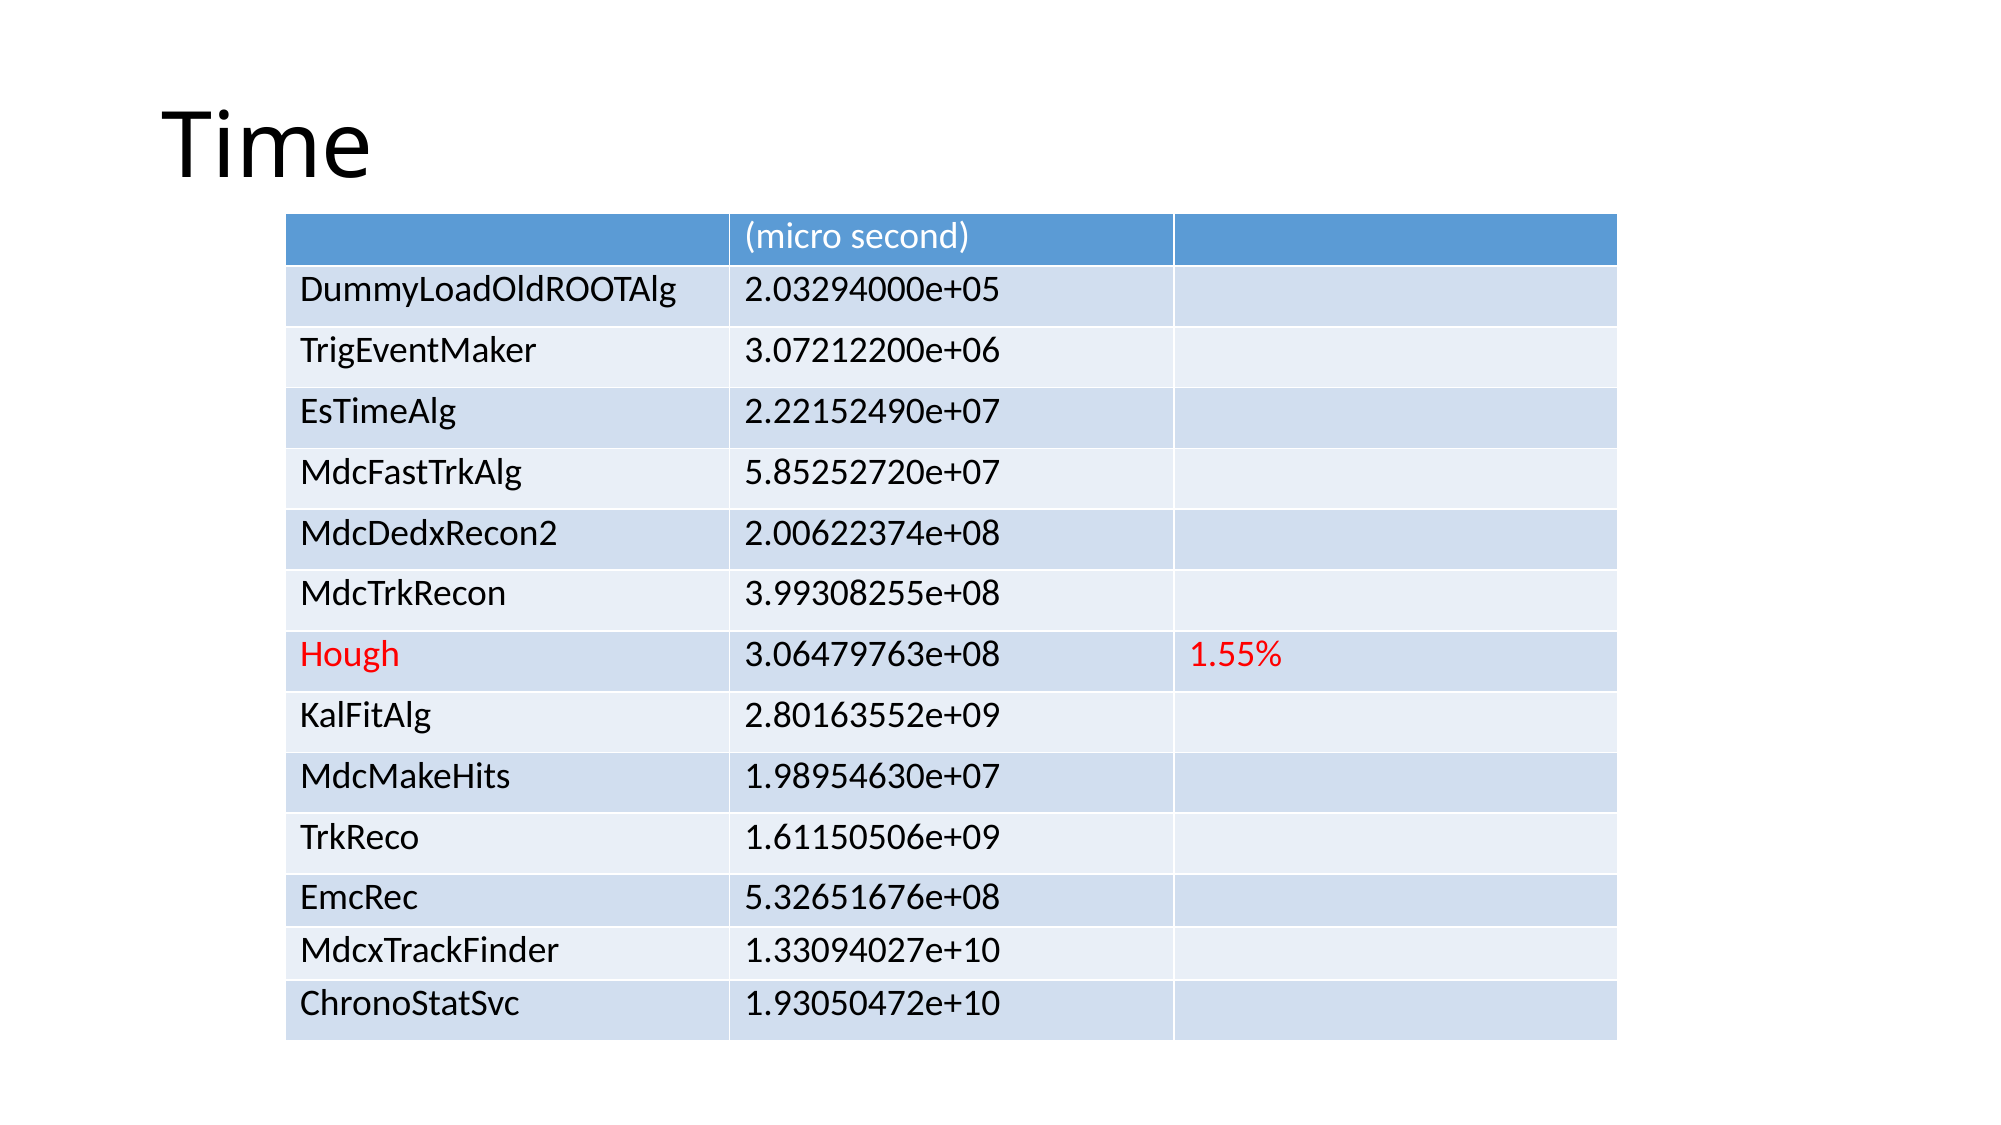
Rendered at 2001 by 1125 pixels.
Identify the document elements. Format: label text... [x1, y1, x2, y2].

table_cell [1175, 267, 1617, 326]
table_cell [1175, 753, 1617, 812]
table_cell 3.06479763e+08 [730, 632, 1173, 691]
table_cell TrkReco [286, 814, 729, 873]
table_cell MdcxTrackFinder [286, 928, 729, 979]
table_cell 3.99308255e+08 [730, 571, 1173, 630]
table_cell ChronoStatSvc [286, 981, 729, 1040]
table_cell [1175, 510, 1617, 569]
table_cell [1175, 388, 1617, 448]
table_cell 2.80163552e+09 [730, 693, 1173, 752]
table_cell DummyLoadOldROOTAlg [286, 267, 729, 326]
table_cell MdcFastTrkAlg [286, 449, 729, 508]
table_cell 2.22152490e+07 [730, 388, 1173, 448]
table_cell [1175, 981, 1617, 1040]
table_cell 2.03294000e+05 [730, 267, 1173, 326]
table_cell [1175, 693, 1617, 752]
table_cell 1.55% [1175, 632, 1617, 691]
table_cell Hough [286, 632, 729, 691]
table_cell KalFitAlg [286, 693, 729, 752]
table_cell 1.98954630e+07 [730, 753, 1173, 812]
table_cell MdcDedxRecon2 [286, 510, 729, 569]
table_cell [1175, 875, 1617, 926]
table_cell 2.00622374e+08 [730, 510, 1173, 569]
table_cell EsTimeAlg [286, 388, 729, 448]
table_cell EmcRec [286, 875, 729, 926]
table_cell [1175, 928, 1617, 979]
table_cell TrigEventMaker [286, 328, 729, 387]
table_header (micro second) [730, 214, 1173, 265]
table_cell 5.32651676e+08 [730, 875, 1173, 926]
table_cell MdcTrkRecon [286, 571, 729, 630]
table_cell [1175, 328, 1617, 387]
table_header [1175, 214, 1617, 265]
table_header [286, 214, 729, 265]
table_cell [1175, 571, 1617, 630]
table_cell 1.33094027e+10 [730, 928, 1173, 979]
table_cell [1175, 449, 1617, 508]
title Time [146, 38, 1872, 257]
table_cell 1.61150506e+09 [730, 814, 1173, 873]
table_cell 5.85252720e+07 [730, 449, 1173, 508]
table_cell 1.93050472e+10 [730, 981, 1173, 1040]
table_cell MdcMakeHits [286, 753, 729, 812]
table_cell [1175, 814, 1617, 873]
table_cell 3.07212200e+06 [730, 328, 1173, 387]
